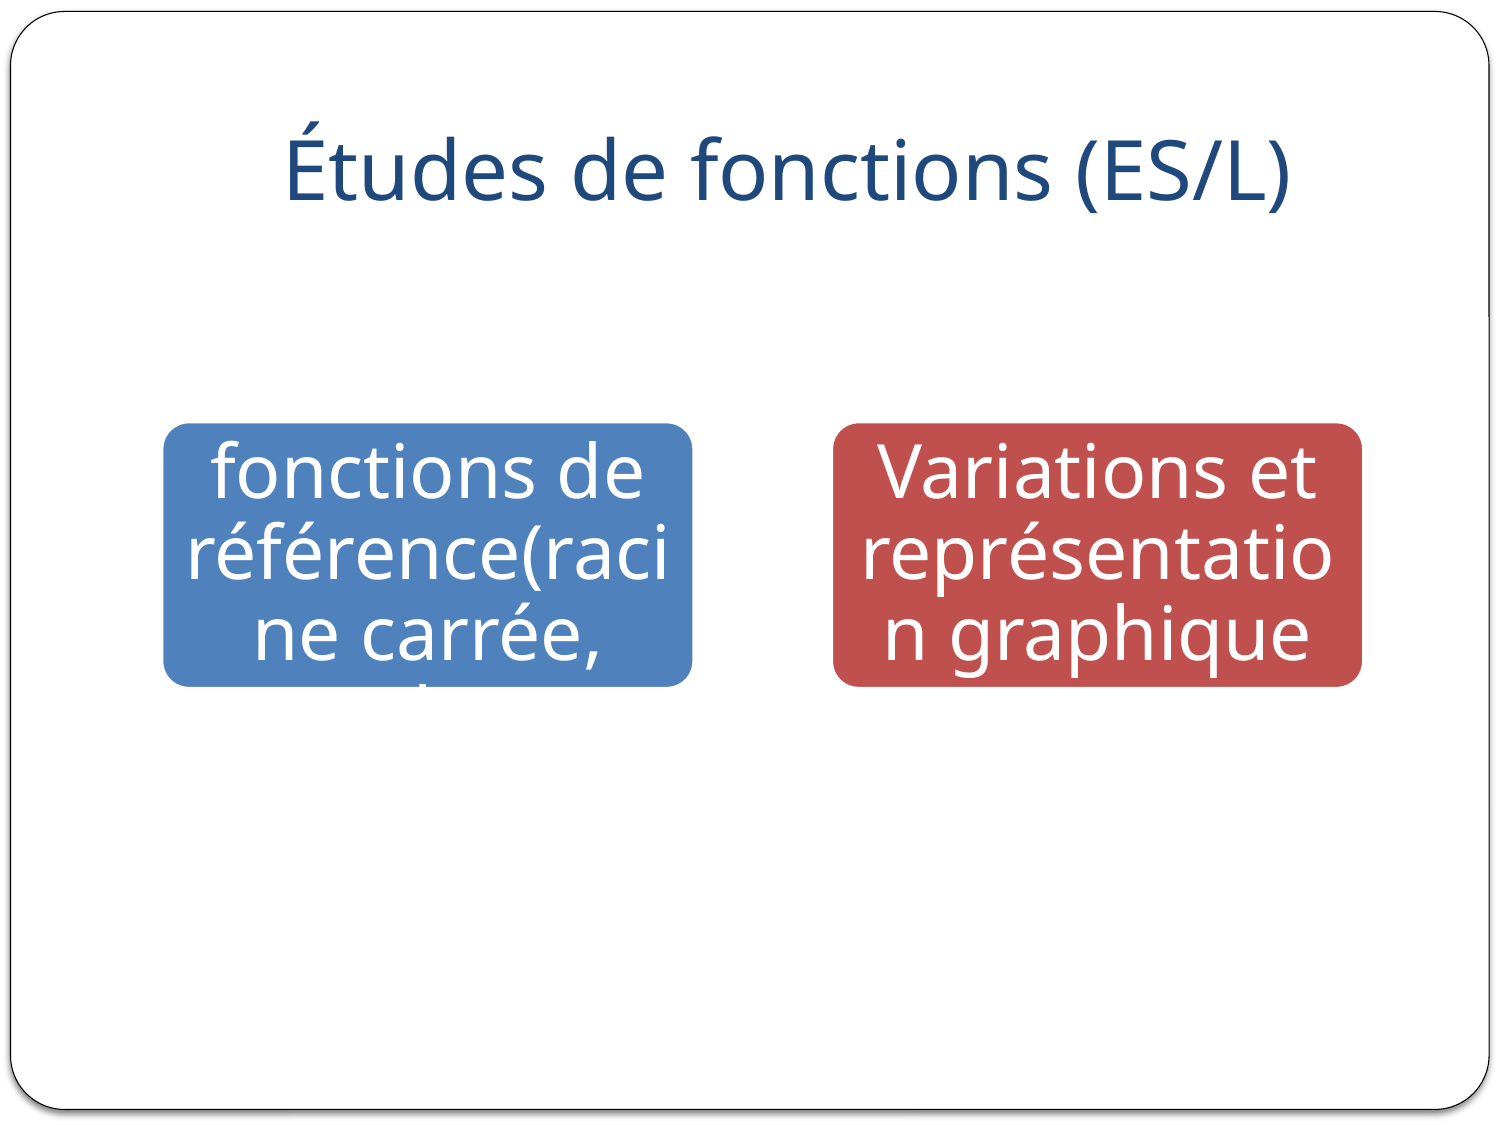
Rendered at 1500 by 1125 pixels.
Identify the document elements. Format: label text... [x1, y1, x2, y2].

title Études de fonctions (ES/L) [150, 45, 1425, 233]
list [149, 237, 1426, 988]
